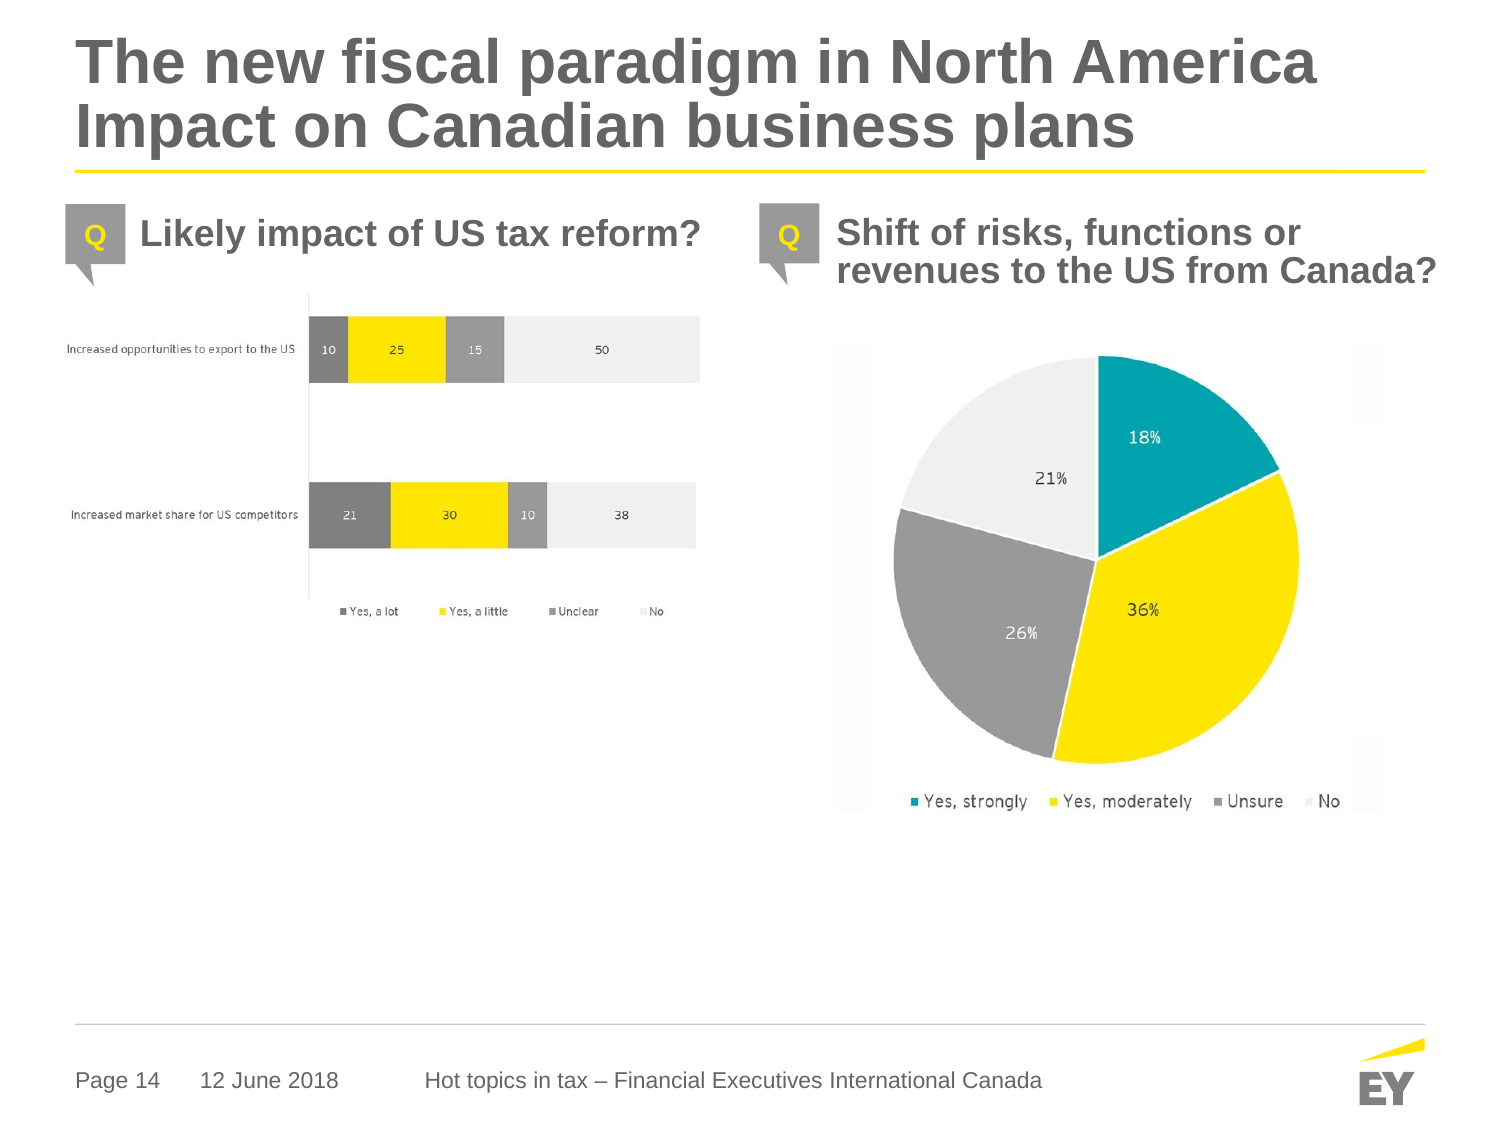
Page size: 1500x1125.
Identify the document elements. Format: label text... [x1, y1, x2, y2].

footer Hot topics in tax – Financial Executives International Canada [424, 1065, 1134, 1099]
title The new fiscal paradigm in North America Impact on Canadian business plans [75, 33, 1426, 175]
picture [835, 342, 1383, 812]
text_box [65, 203, 706, 265]
picture [51, 293, 706, 621]
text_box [759, 203, 1441, 293]
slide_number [199, 1065, 395, 1099]
